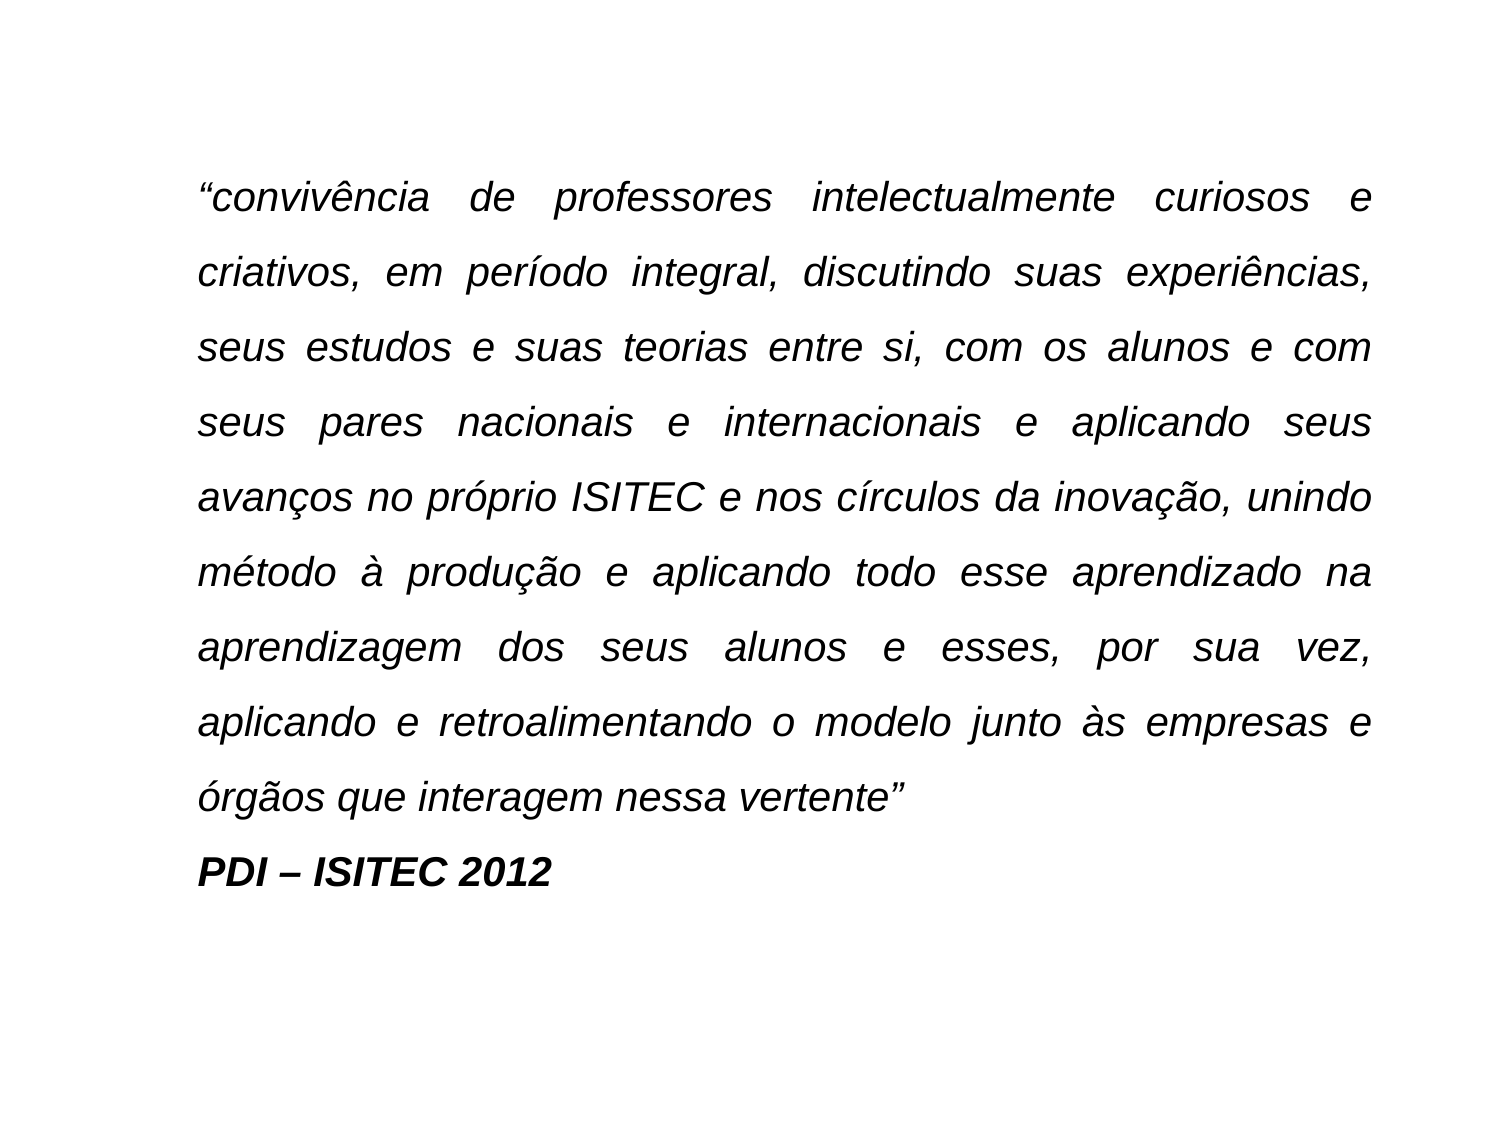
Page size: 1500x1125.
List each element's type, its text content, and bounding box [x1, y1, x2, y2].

text_box “convivência de professores intelectualmente curiosos e criativos, em período integral, discutindo suas experiências, seus estudos e suas teorias entre si, com os alunos e com seus pares nacionais e internacionais e aplicando seus avanços no próprio ISITEC e nos círculos da inovação, unindo método à produção e aplicando todo esse aprendizado na aprendizagem dos seus alunos e esses, por sua vez, aplicando e retroalimentando o modelo junto às empresas e órgãos que interagem nessa vertente” PDI – ISITEC 2012 [183, 137, 1388, 947]
